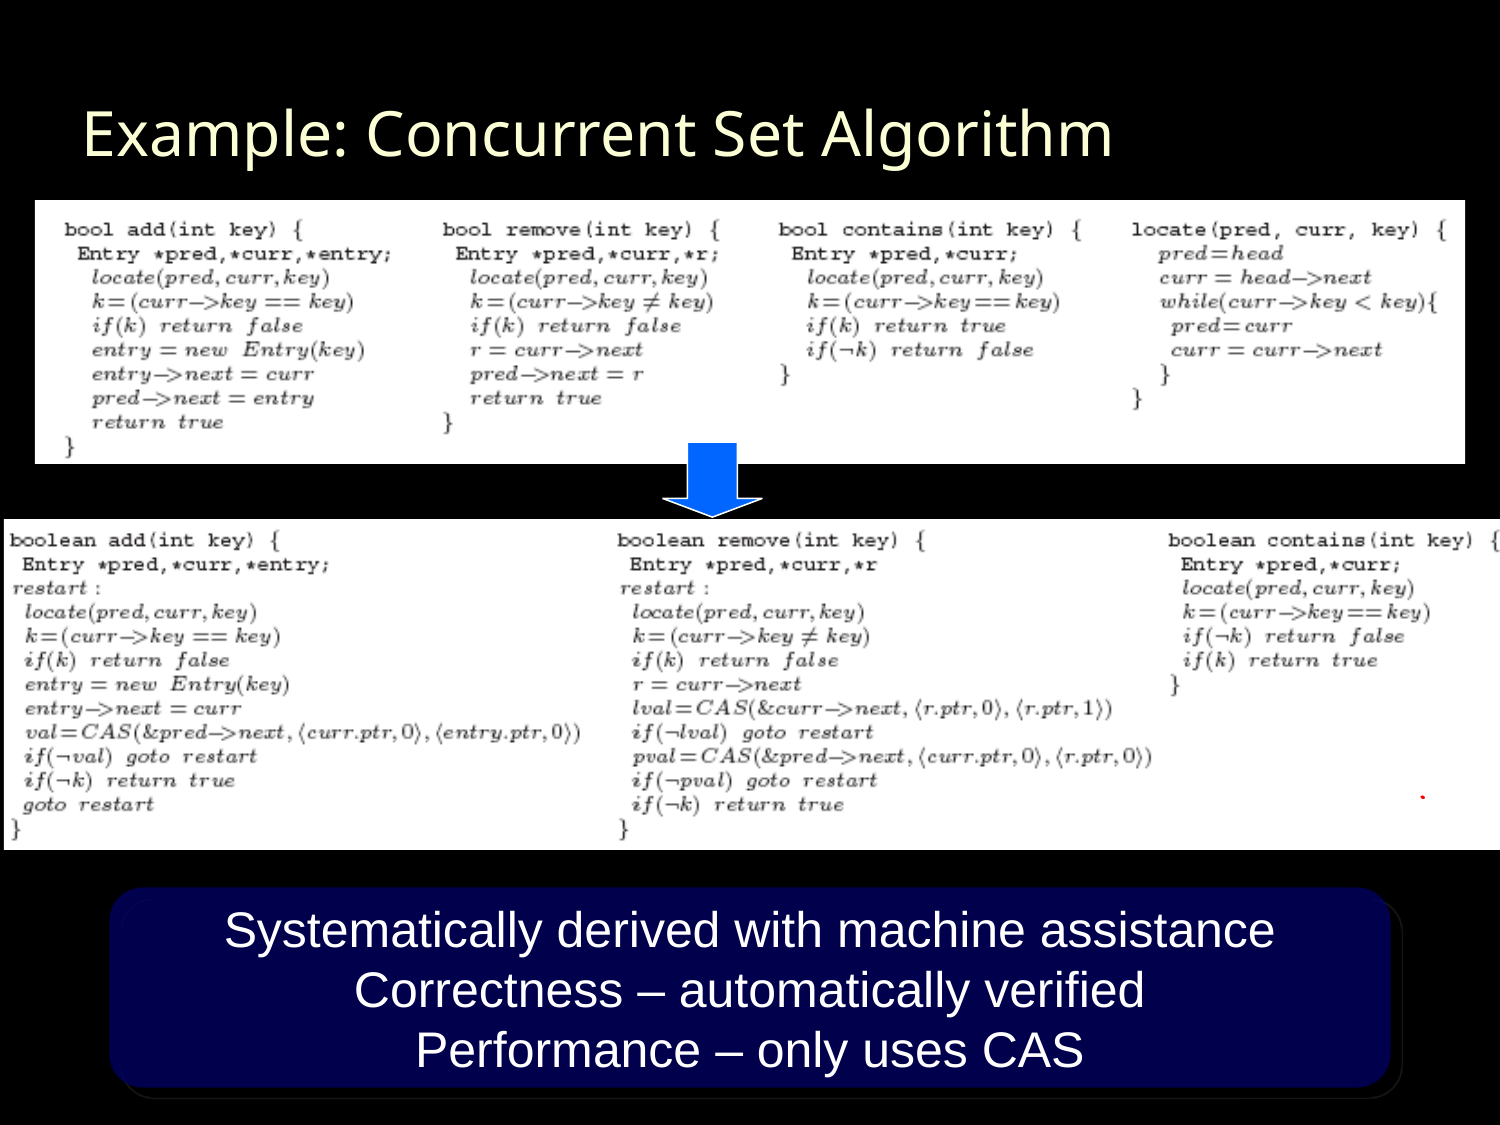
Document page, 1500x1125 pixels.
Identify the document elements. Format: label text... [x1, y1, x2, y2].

title Example: Concurrent Set Algorithm [66, 37, 1342, 198]
picture [3, 519, 1500, 851]
picture [34, 199, 1466, 465]
text_box Systematically derived with machine assistance Correctness – automatically verified Performance – only uses CAS [109, 887, 1391, 1088]
text_box [662, 472, 763, 517]
